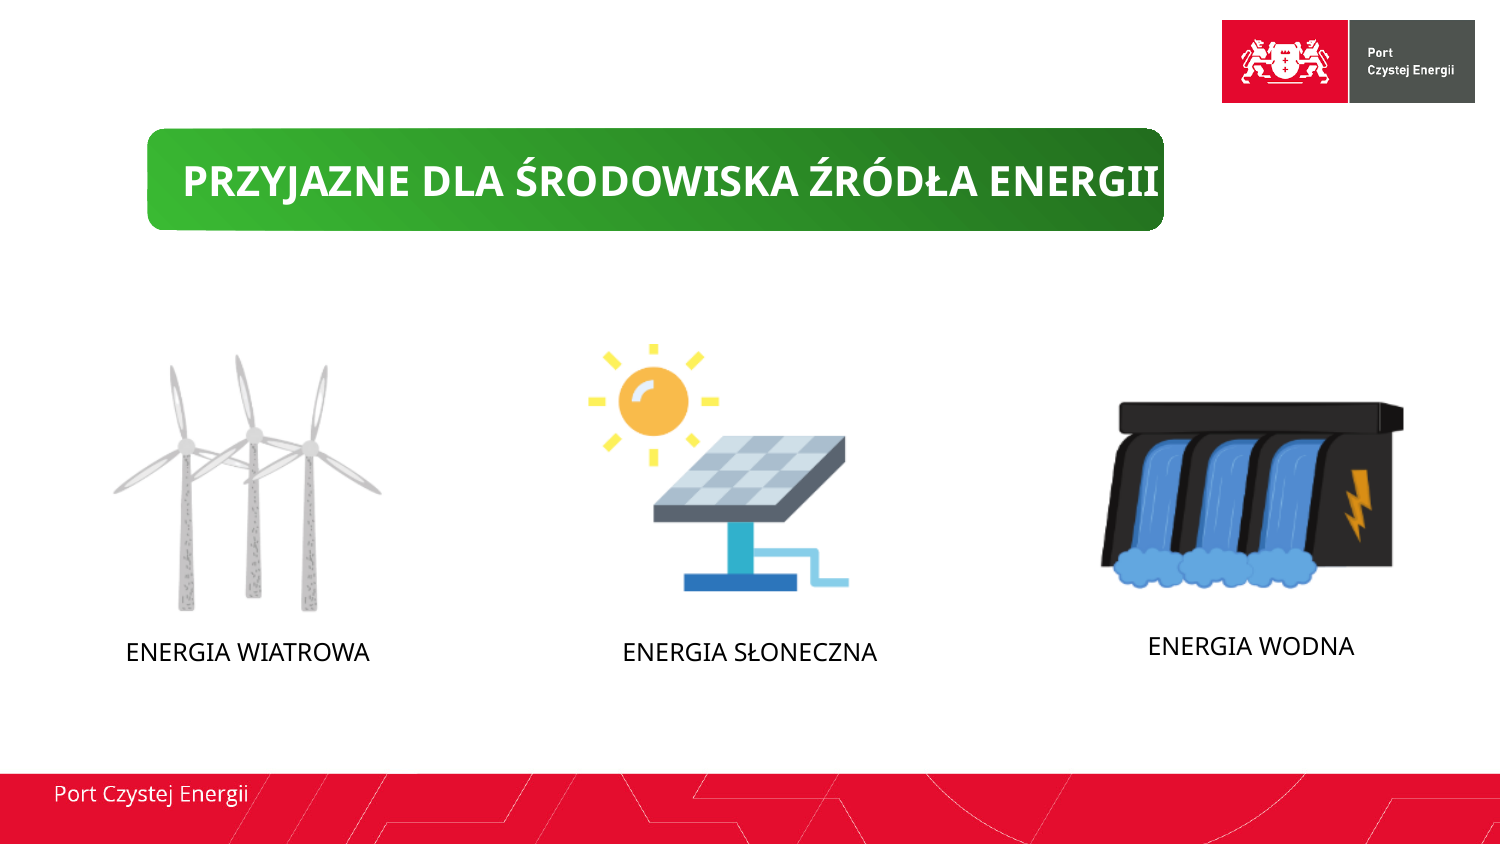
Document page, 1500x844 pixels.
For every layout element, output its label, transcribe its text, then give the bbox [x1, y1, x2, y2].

text_box ENERGIA SŁONECZNA [602, 634, 898, 675]
text_box ENERGIA WIATROWA [83, 629, 413, 675]
text_box [145, 126, 1166, 233]
text_box ENERGIA WODNA [1072, 632, 1431, 668]
picture [0, 0, 1500, 844]
text_box PRZYJAZNE DLA ŚRODOWISKA ŹRÓDŁA ENERGII [167, 146, 1252, 212]
